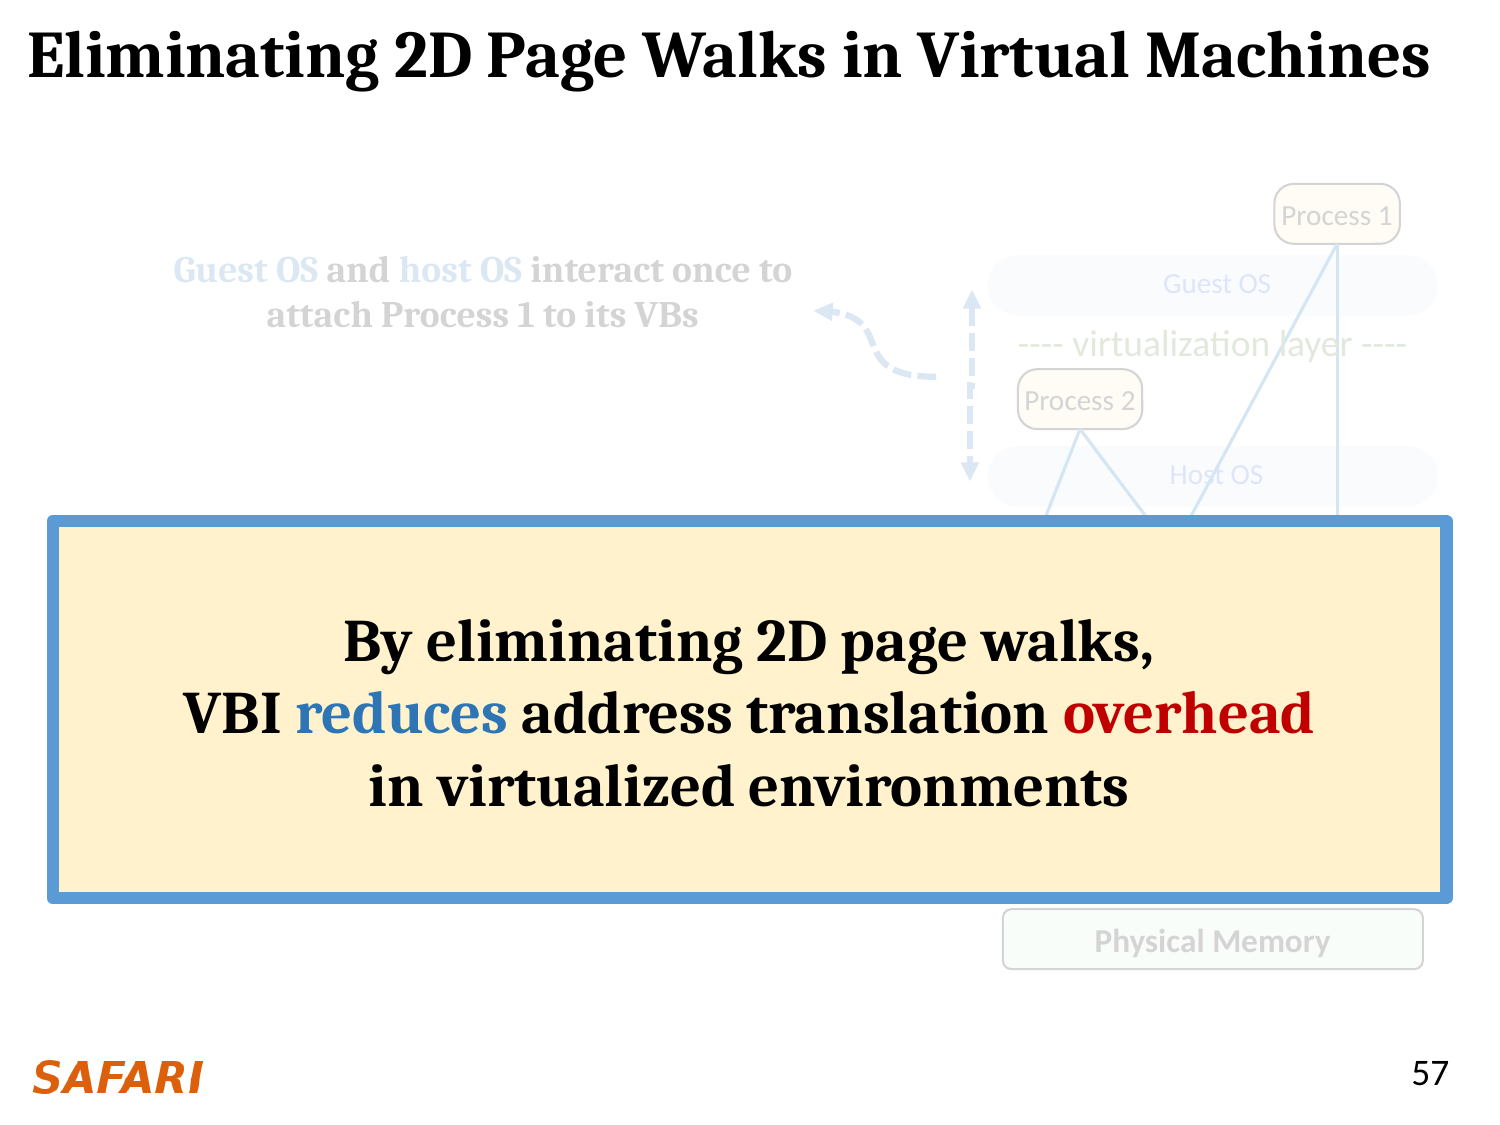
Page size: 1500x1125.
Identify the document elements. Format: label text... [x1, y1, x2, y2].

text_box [987, 183, 1438, 970]
title Eliminating 2D Page Walks in Virtual Machines [12, 12, 1487, 134]
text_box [865, 758, 987, 825]
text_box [969, 289, 973, 482]
text_box By eliminating 2D page walks, VBI reduces address translation overhead in virtualized environments [1438, 521, 1447, 899]
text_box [813, 310, 937, 377]
text_box By eliminating 2D page walks, VBI reduces address translation overhead in virtualized environments [52, 521, 987, 899]
picture [31, 1051, 209, 1104]
text_box 57 [901, 1044, 1465, 1101]
text_box [11, 132, 1467, 1044]
